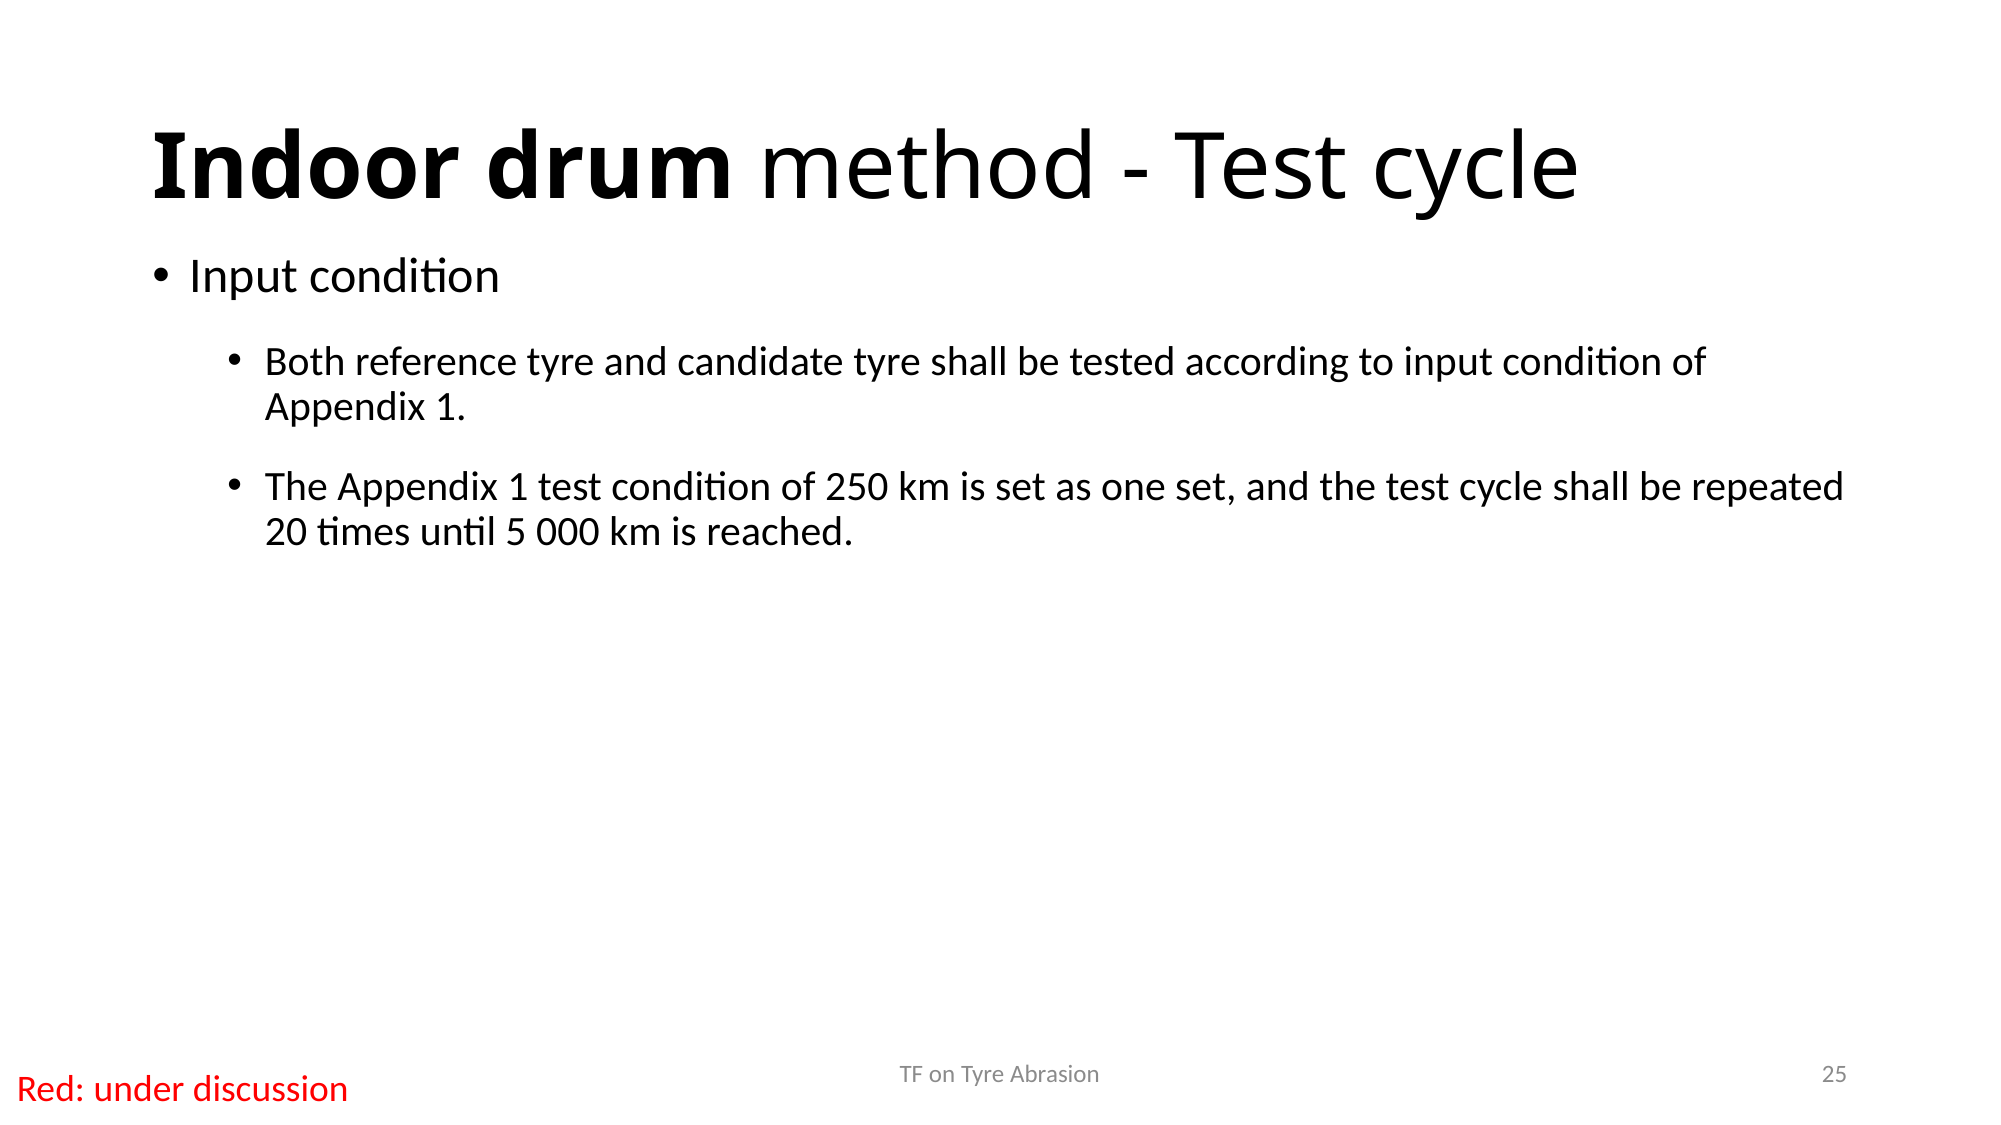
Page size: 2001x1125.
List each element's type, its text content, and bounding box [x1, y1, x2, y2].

footer TF on Tyre Abrasion [662, 1042, 1338, 1103]
list Input condition Both reference tyre and candidate tyre shall be tested according to input condition of Appendix 1. The Appendix 1 test condition of 250 km is set as one set, and the test cycle shall be repeated 20 times until 5 000 km is reached. [137, 278, 1863, 1094]
text_box Red: under discussion [2, 1012, 364, 1117]
slide_number 25 [1412, 1042, 1863, 1103]
title Indoor drum method - Test cycle [137, 59, 1863, 278]
